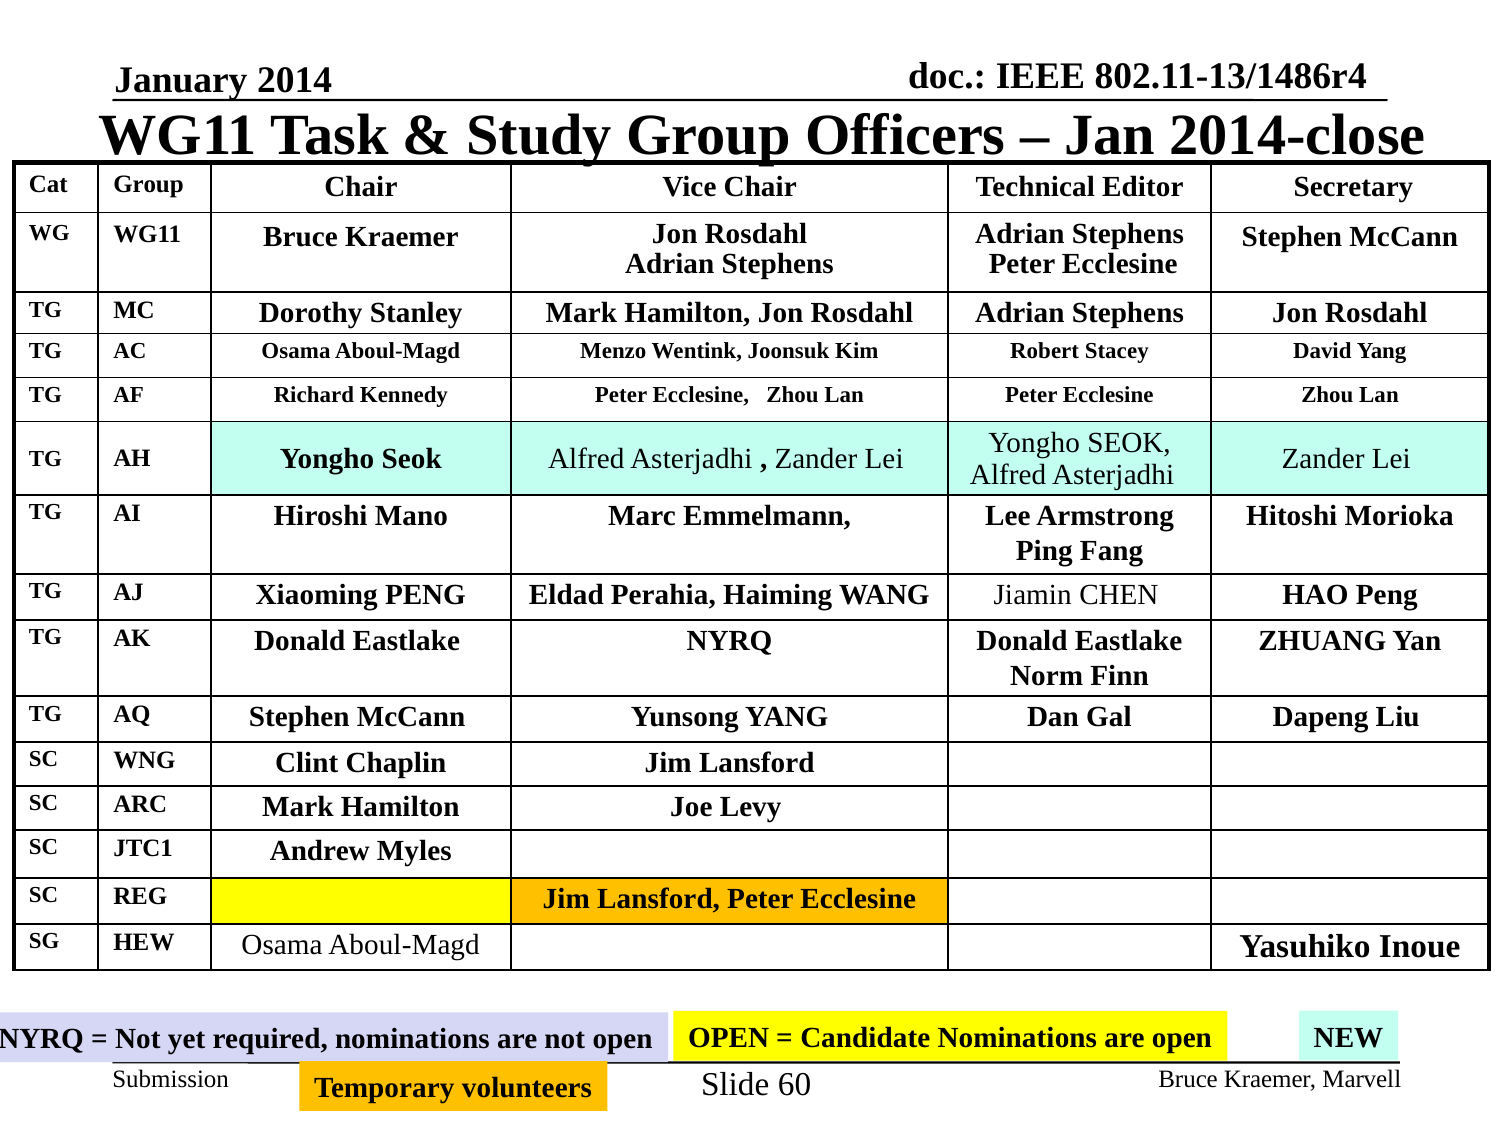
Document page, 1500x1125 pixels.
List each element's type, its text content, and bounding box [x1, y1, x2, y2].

table_cell Xiaoming PENG [212, 575, 510, 619]
table_header Secretary [1212, 165, 1487, 212]
text_box NEW [1299, 1010, 1399, 1061]
table_cell Yongho SEOK, Alfred Asterjadhi [949, 422, 1210, 494]
table_cell Stephen McCann [1212, 213, 1487, 291]
table_cell HAO Peng [1212, 575, 1487, 619]
table_cell David Yang [1212, 334, 1487, 377]
table_cell SG [16, 925, 97, 969]
table_cell Robert Stacey [949, 334, 1210, 377]
table_cell Jim Lansford [512, 743, 947, 785]
table_cell TG [16, 575, 97, 619]
title WG11 Task & Study Group Officers – Jan 2014-close [24, 99, 1500, 163]
table_cell Yasuhiko Inoue [1212, 925, 1487, 969]
table_cell Osama Aboul-Magd [212, 334, 510, 377]
table_cell WG [16, 213, 97, 291]
table_cell [512, 925, 947, 969]
table_cell Donald Eastlake [212, 621, 510, 695]
table_cell [512, 831, 947, 877]
table_header Group [99, 165, 210, 212]
table_cell [949, 787, 1210, 829]
table_cell JTC1 [99, 831, 210, 877]
table_cell [949, 879, 1210, 923]
table_cell TG [16, 378, 97, 421]
text_box Temporary volunteers [299, 1061, 608, 1111]
table_cell [949, 743, 1210, 785]
table_cell TG [16, 621, 97, 695]
table_cell SC [16, 743, 97, 785]
table_cell Yongho Seok [212, 422, 510, 494]
table_cell [1212, 831, 1487, 877]
table_cell TG [16, 293, 97, 333]
table_cell TG [16, 334, 97, 377]
table_cell AC [99, 334, 210, 377]
footer Bruce Kraemer, Marvell [1079, 1062, 1402, 1093]
table_cell AH [99, 422, 210, 494]
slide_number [114, 54, 368, 99]
table_cell Jim Lansford, Peter Ecclesine [512, 879, 947, 923]
table_cell Andrew Myles [212, 831, 510, 877]
table_cell WNG [99, 743, 210, 785]
table_cell Jon Rosdahl [1212, 293, 1487, 333]
table_cell NYRQ [512, 621, 947, 695]
slide_number Slide 60 [697, 1062, 815, 1103]
table_cell Alfred Asterjadhi , Zander Lei [512, 422, 947, 494]
table_cell Dorothy Stanley [212, 293, 510, 333]
table_cell [1212, 743, 1487, 785]
table_cell MC [99, 293, 210, 333]
table_cell Peter Ecclesine, Zhou Lan [512, 378, 947, 421]
table_cell Mark Hamilton, Jon Rosdahl [512, 293, 947, 333]
table_cell Donald Eastlake Norm Finn [949, 621, 1210, 695]
table_cell SC [16, 879, 97, 923]
table_cell Zander Lei [1212, 422, 1487, 494]
text_box OPEN = Candidate Nominations are open [673, 1010, 1228, 1061]
table_cell AF [99, 378, 210, 421]
table_cell Hiroshi Mano [212, 496, 510, 573]
table_header Cat [16, 165, 97, 212]
table_cell Yunsong YANG [512, 697, 947, 741]
table_cell SC [16, 787, 97, 829]
table_cell Peter Ecclesine [949, 378, 1210, 421]
table_cell Adrian Stephens [949, 293, 1210, 333]
table_cell Clint Chaplin [212, 743, 510, 785]
table_cell [1212, 787, 1487, 829]
table_cell AK [99, 621, 210, 695]
table_cell Adrian Stephens Peter Ecclesine [949, 213, 1210, 291]
table_cell Hitoshi Morioka [1212, 496, 1487, 573]
table_cell WG11 [99, 213, 210, 291]
text_box NYRQ = Not yet required, nominations are not open [0, 1012, 669, 1063]
table_cell [949, 831, 1210, 877]
table_cell Lee Armstrong Ping Fang [949, 496, 1210, 573]
table_cell Marc Emmelmann, [512, 496, 947, 573]
table_header Vice Chair [512, 165, 947, 212]
table_cell HEW [99, 925, 210, 969]
table_cell Mark Hamilton [212, 787, 510, 829]
table_cell AJ [99, 575, 210, 619]
table_cell Richard Kennedy [212, 378, 510, 421]
table_cell ZHUANG Yan [1212, 621, 1487, 695]
table_cell TG [16, 496, 97, 573]
table_cell Menzo Wentink, Joonsuk Kim [512, 334, 947, 377]
table_cell REG [99, 879, 210, 923]
table_cell [1212, 879, 1487, 923]
table_cell Joe Levy [512, 787, 947, 829]
table_cell [212, 879, 510, 923]
table_cell Dan Gal [949, 697, 1210, 741]
table_cell Dapeng Liu [1212, 697, 1487, 741]
table_header Chair [212, 165, 510, 212]
table_cell Osama Aboul-Magd [212, 925, 510, 969]
table_cell TG [16, 697, 97, 741]
table_header Technical Editor [949, 165, 1210, 212]
table_cell Stephen McCann [212, 697, 510, 741]
table_cell Bruce Kraemer [212, 213, 510, 291]
table_cell TG [16, 422, 97, 494]
table_cell SC [16, 831, 97, 877]
table_cell ARC [99, 787, 210, 829]
table_cell AI [99, 496, 210, 573]
table_cell [949, 925, 1210, 969]
table_cell Jiamin CHEN [949, 575, 1210, 619]
table_cell Zhou Lan [1212, 378, 1487, 421]
table_cell Eldad Perahia, Haiming WANG [512, 575, 947, 619]
table_cell Jon Rosdahl Adrian Stephens [512, 213, 947, 291]
table_cell AQ [99, 697, 210, 741]
